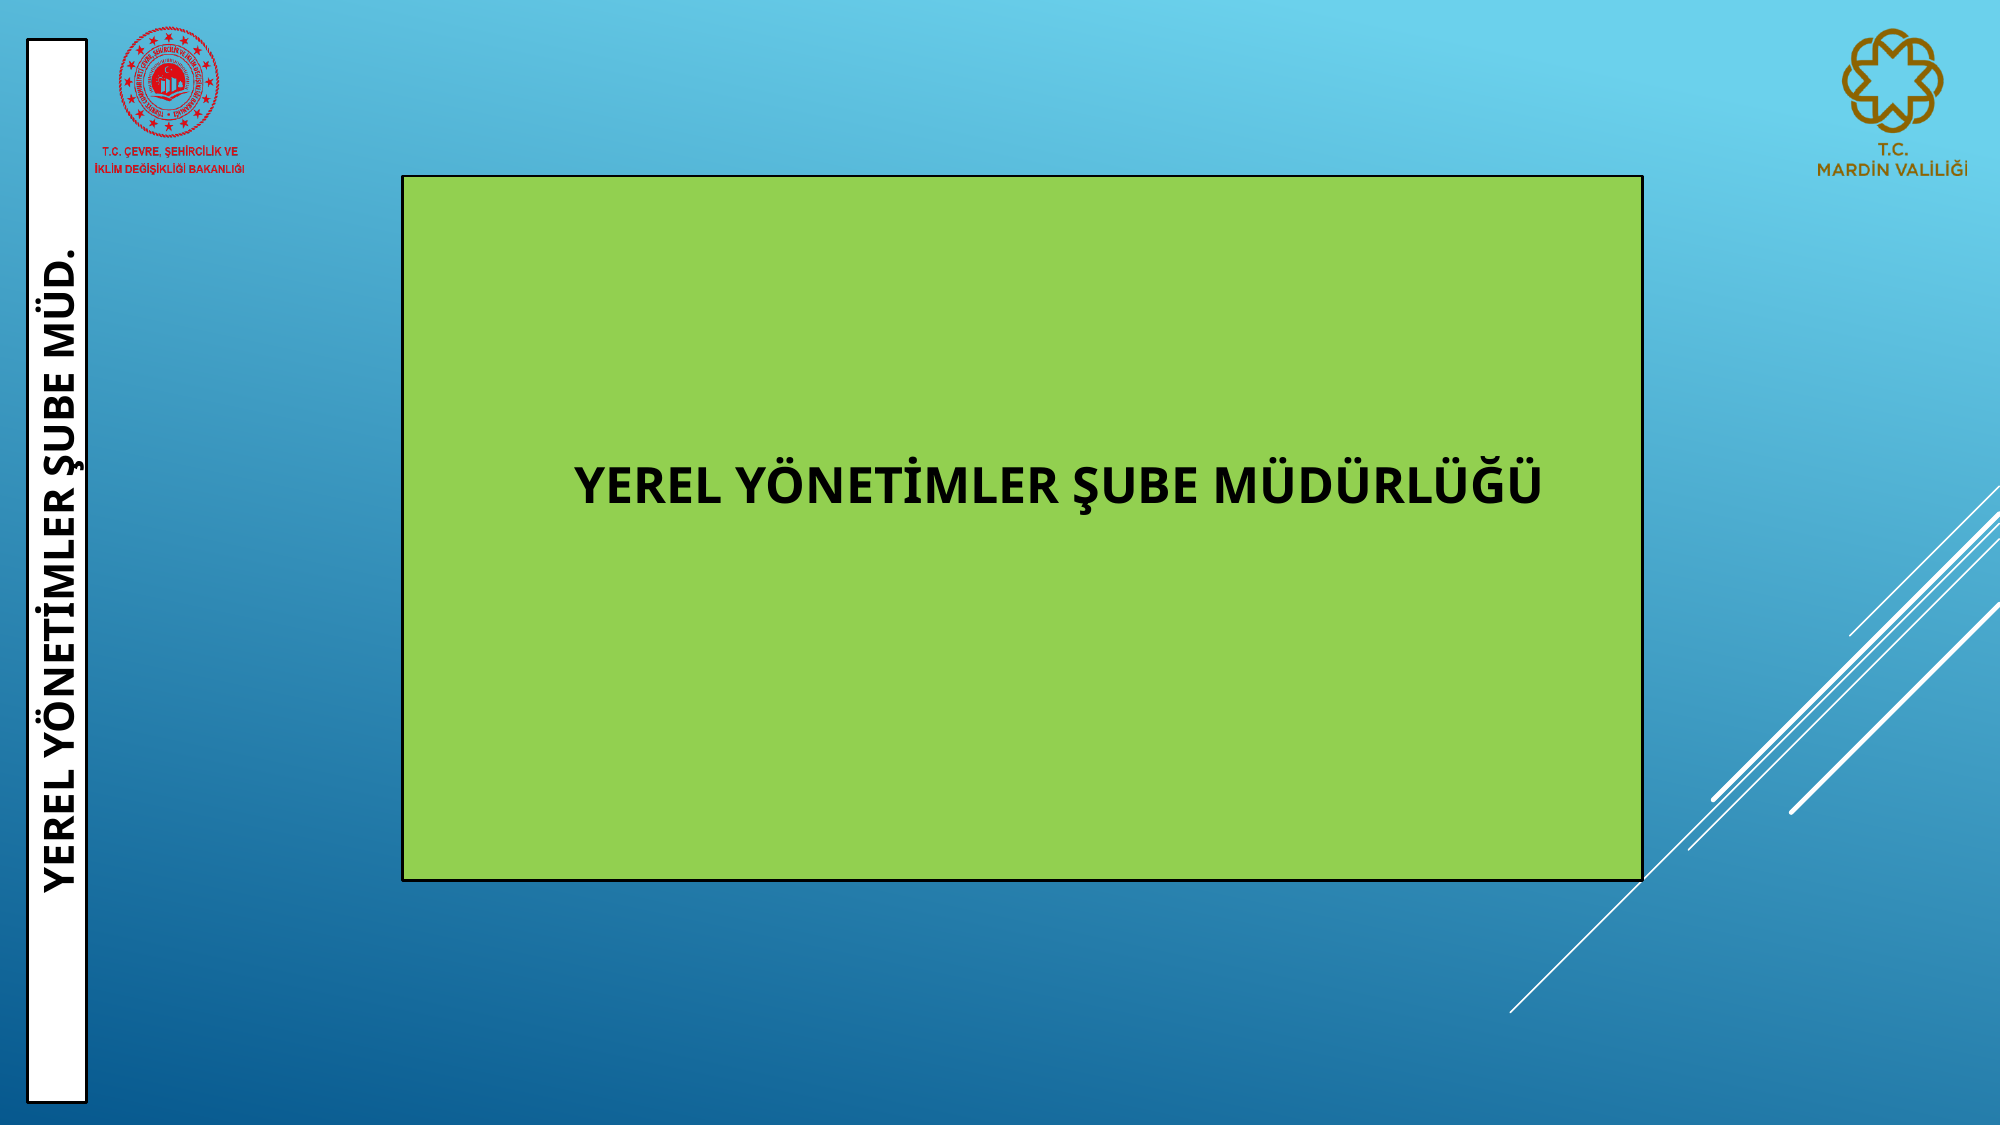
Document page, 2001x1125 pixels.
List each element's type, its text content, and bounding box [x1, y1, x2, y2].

title YEREL YÖNETİMLER ŞUBE MÜD. [26, 38, 88, 1104]
picture [95, 26, 244, 175]
picture [1818, 28, 1967, 177]
text_box YEREL YÖNETİMLER ŞUBE MÜDÜRLÜĞÜ [401, 175, 1644, 882]
